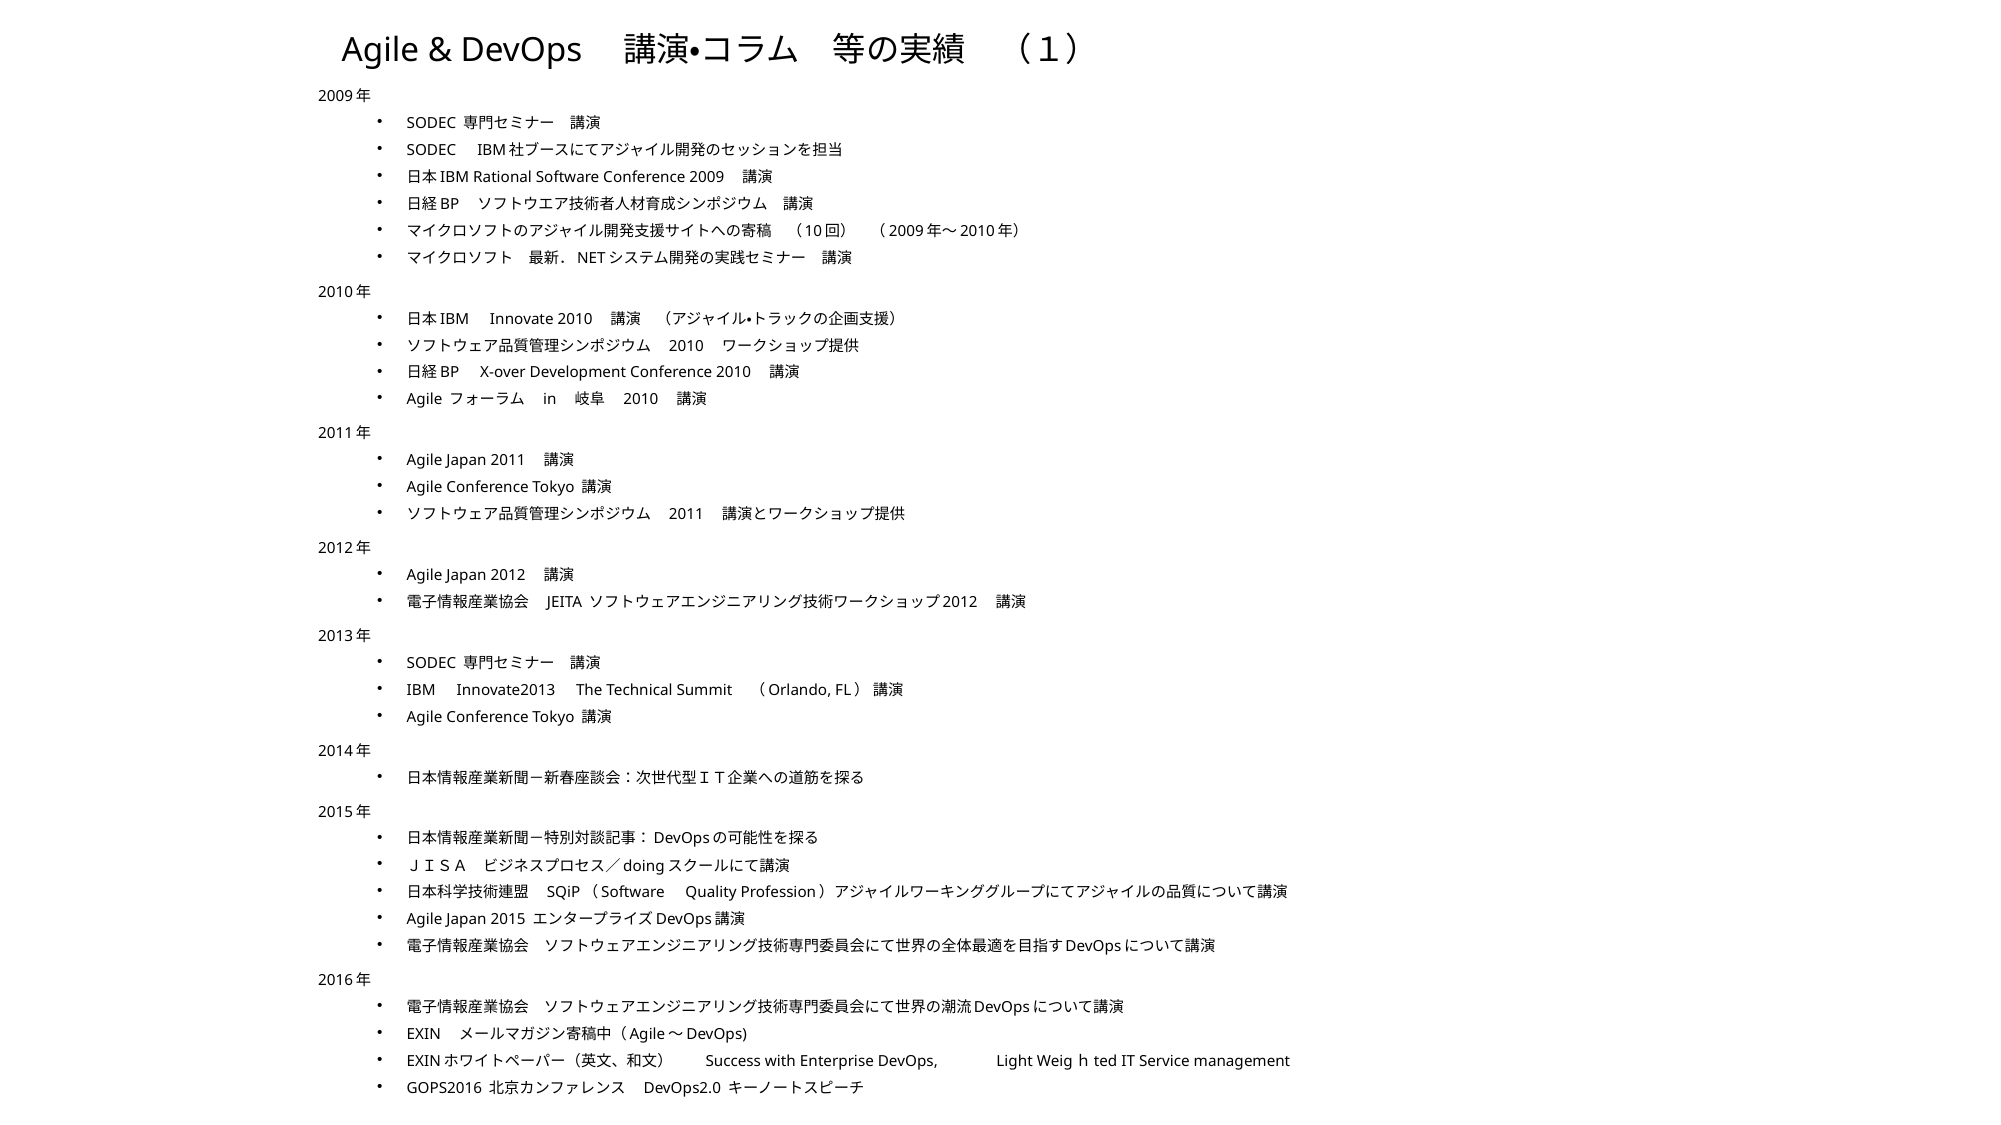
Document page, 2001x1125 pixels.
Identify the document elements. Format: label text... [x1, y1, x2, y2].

title Agile & DevOps 講演・コラム 等の実績 （１） [326, 19, 1677, 78]
list 2009年 SODEC 専門セミナー 講演 SODEC IBM社ブースにてアジャイル開発のセッションを担当 日本IBM Rational Software Conference 2009 講演 日経BP ソフトウエア技術者人材育成シンポジウム 講演 マイクロソフトのアジャイル開発支援サイトへの寄稿 （10回） （2009年～2010年） マイクロソフト 最新．NETシステム開発の実践セミナー 講演 2010年 日本IBM Innovate 2010 講演 （アジャイル・トラックの企画支援） ソフトウェア品質管理シンポジウム 2010 ワークショップ提供 日経BP X-over Development Conference 2010 講演 Agile フォーラム in 岐阜 2010 講演 2011年 Agile Japan 2011 講演 Agile Conference Tokyo 講演 ソフトウェア品質管理シンポジウム 2011 講演とワークショップ提供 2012年 Agile Japan 2012 講演 電子情報産業協会 JEITA ソフトウェアエンジニアリング技術ワークショップ2012 講演 2013年 SODEC 専門セミナー 講演 IBM Innovate2013 The Technical Summit （Orlando, FL） 講演 Agile Conference Tokyo 講演 2014年 日本情報産業新聞－新春座談会：次世代型ＩＴ企業への道筋を探る 2015年 日本情報産業新聞－特別対談記事：DevOpsの可能性を探る ＪＩＳＡ ビジネスプロセス／doingスクールにて講演 日本科学技術連盟 SQiP（Software Quality Profession）アジャイルワーキンググループにてアジャイルの品質について講演 Agile Japan 2015 エンタープライズDevOps講演 電子情報産業協会 ソフトウェアエンジニアリング技術専門委員会にて世界の全体最適を目指すDevOpsについて講演 2016年 電子情報産業協会 ソフトウェアエンジニアリング技術専門委員会にて世界の潮流DevOpsについて講演 EXIN メールマガジン寄稿中（Agile～DevOps) EXINホワイトペーパー（英文、和文） Success with Enterprise DevOps, Light Weigｈted IT Service management GOPS2016 北京カンファレンス DevOps2.0 キーノートスピーチ [303, 78, 1721, 1106]
